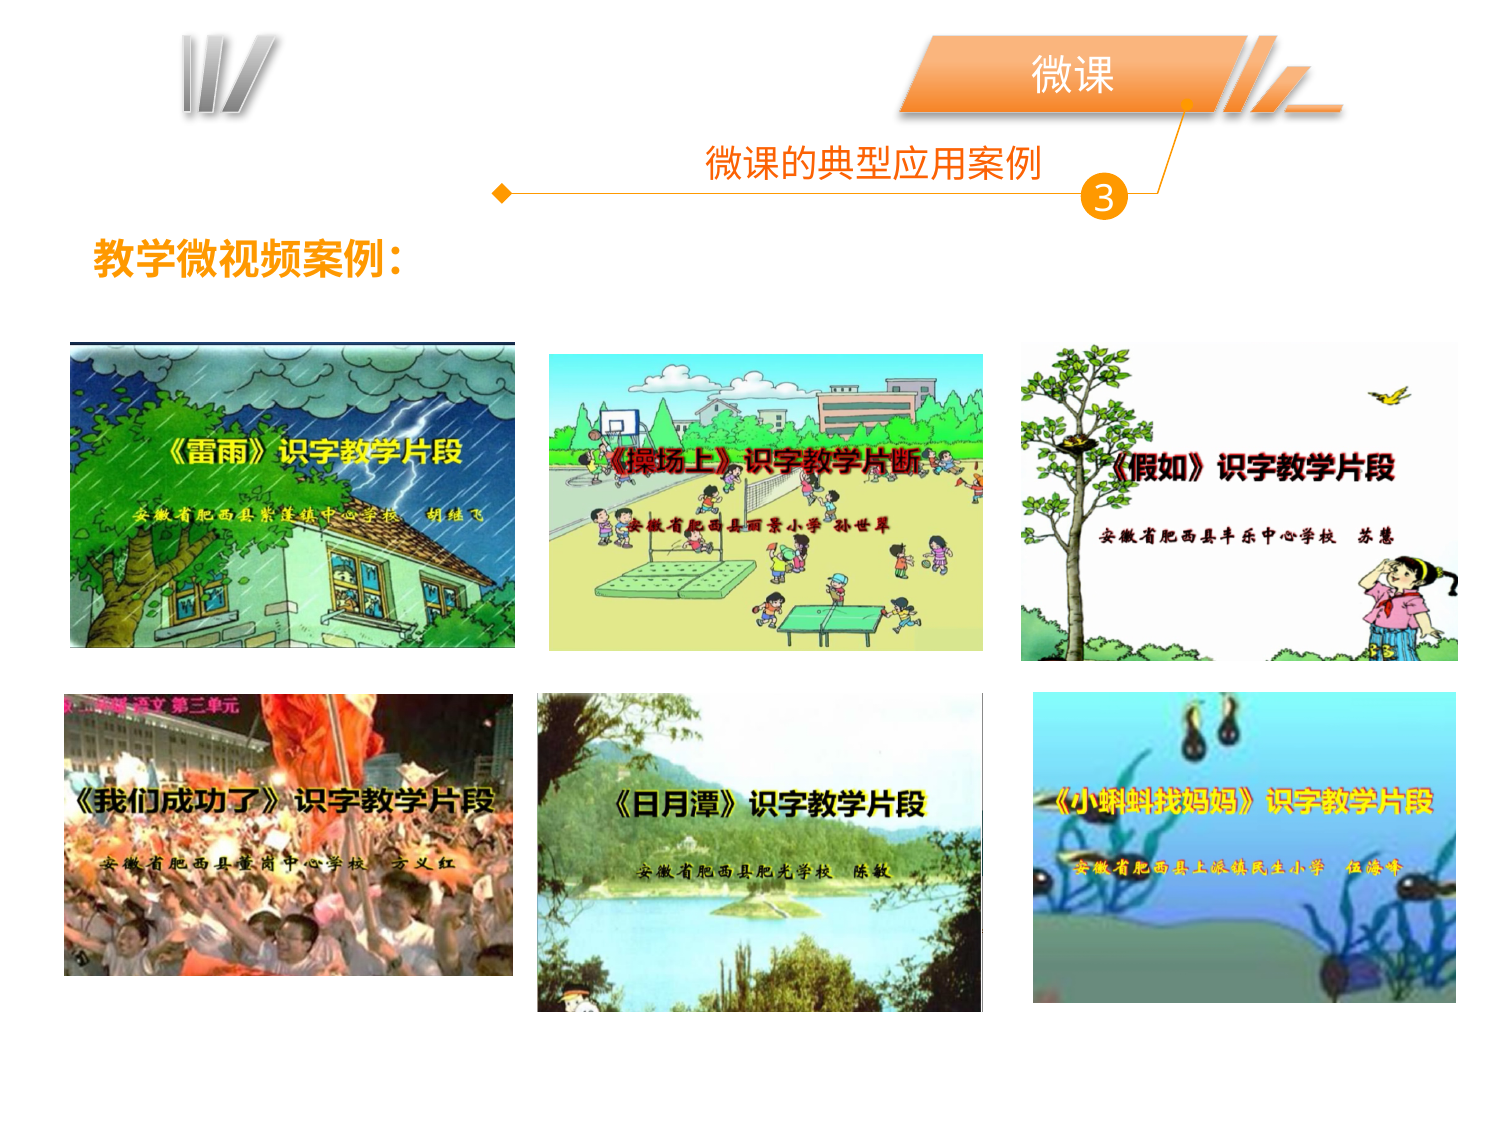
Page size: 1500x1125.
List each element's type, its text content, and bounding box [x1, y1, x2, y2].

picture [70, 342, 515, 648]
text_box [1284, 104, 1344, 113]
text_box 3 [1079, 202, 1130, 222]
text_box 微课 [903, 35, 1248, 113]
text_box [1222, 35, 1278, 113]
text_box [183, 35, 191, 113]
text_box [501, 104, 1188, 194]
picture [548, 354, 983, 651]
text_box 教学微视频案例： [3, 225, 644, 290]
picture [1021, 342, 1459, 661]
text_box [223, 35, 276, 113]
picture [1033, 692, 1456, 1003]
picture [64, 694, 513, 977]
picture [537, 693, 983, 1012]
text_box [1250, 66, 1312, 113]
text_box [202, 35, 224, 113]
